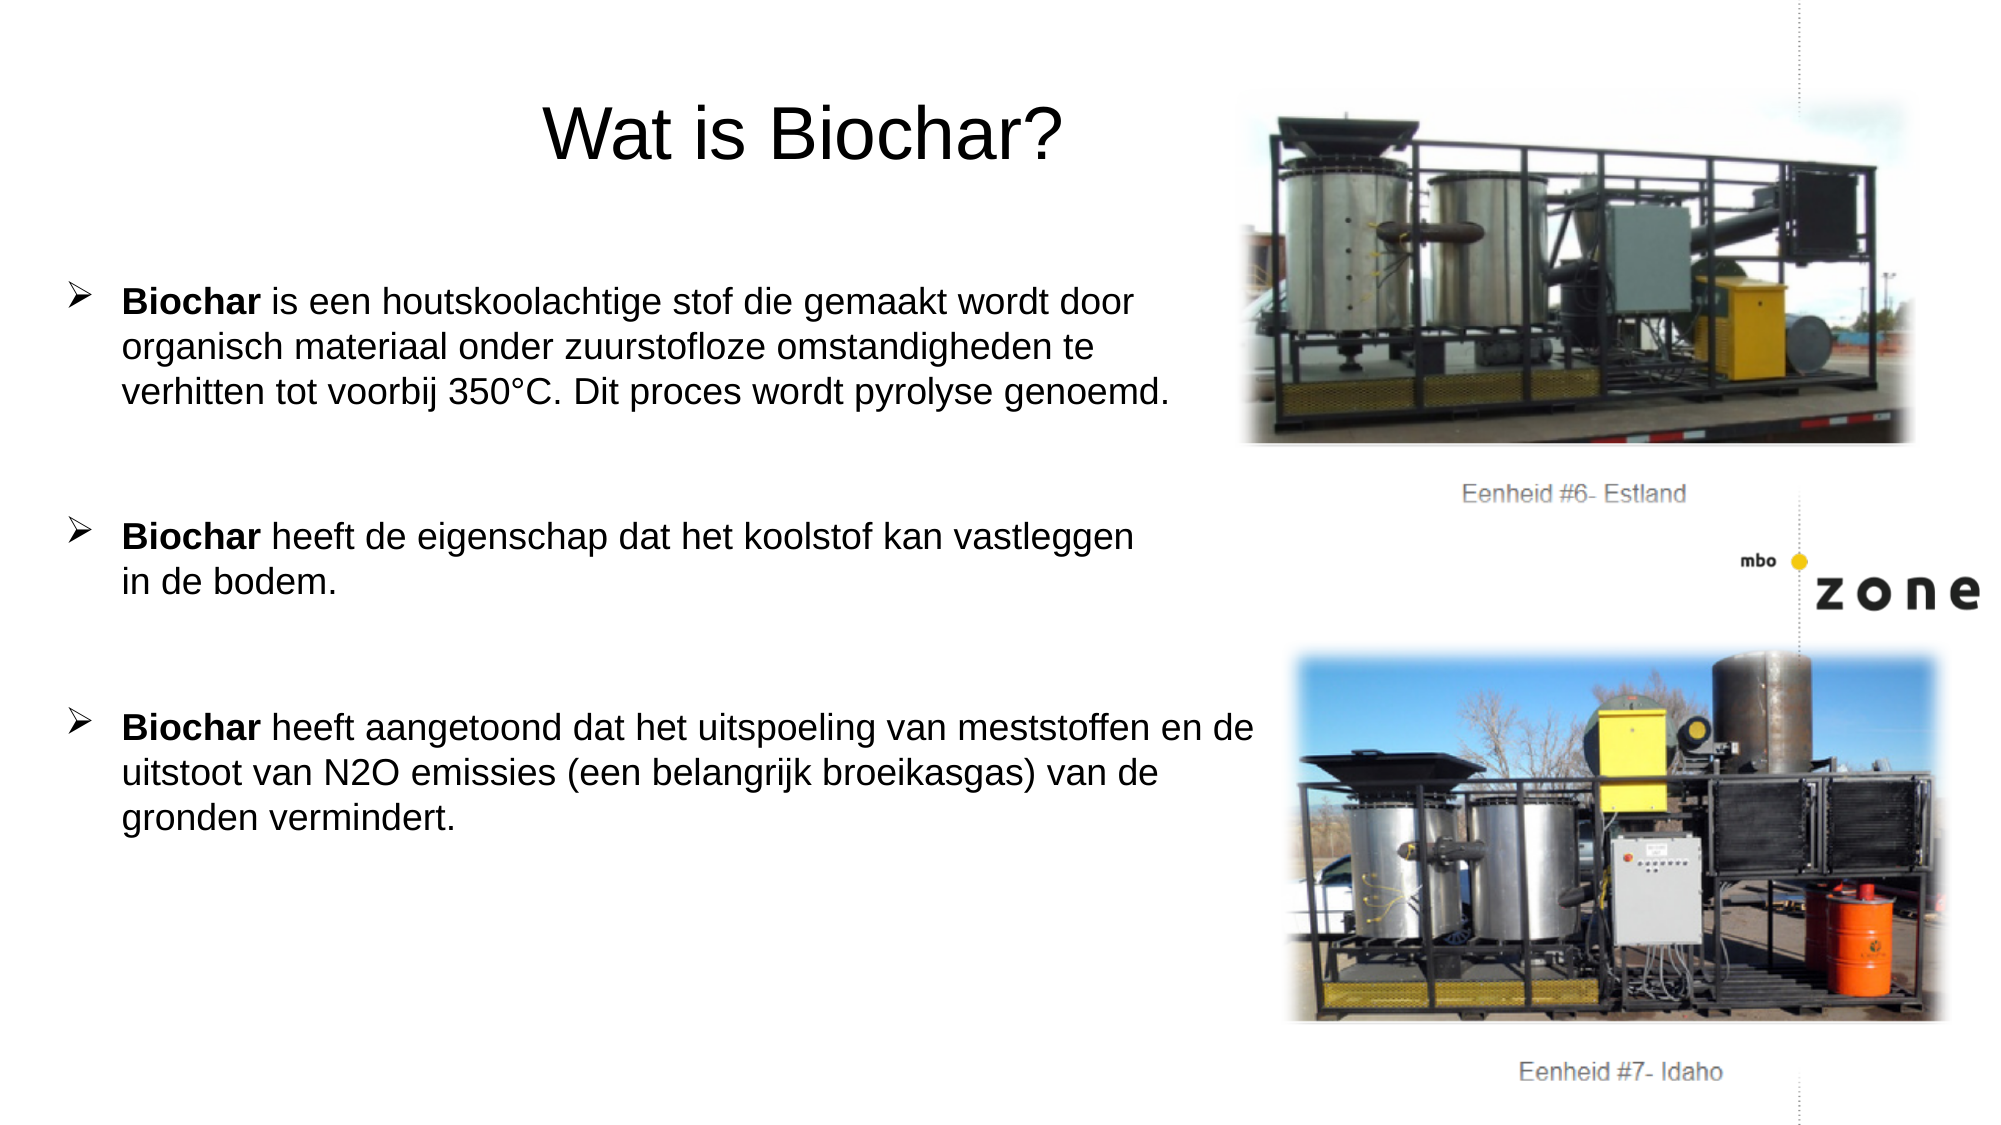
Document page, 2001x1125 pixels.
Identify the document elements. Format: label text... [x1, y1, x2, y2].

text_box Biochar heeft de eigenschap dat het koolstof kan vastleggen in de bodem. [50, 505, 1185, 610]
picture [1235, 0, 2001, 1125]
text_box Wat is Biochar? [527, 77, 1544, 272]
text_box Biochar heeft aangetoond dat het uitspoeling van meststoffen en de uitstoot van N2O emissies (een belangrijk broeikasgas) van de gronden vermindert. [50, 695, 1280, 846]
text_box Biochar is een houtskoolachtige stof die gemaakt wordt door organisch materiaal onder zuurstofloze omstandigheden te verhitten tot voorbij 350°C. Dit proces wordt pyrolyse genoemd. [50, 269, 1220, 419]
